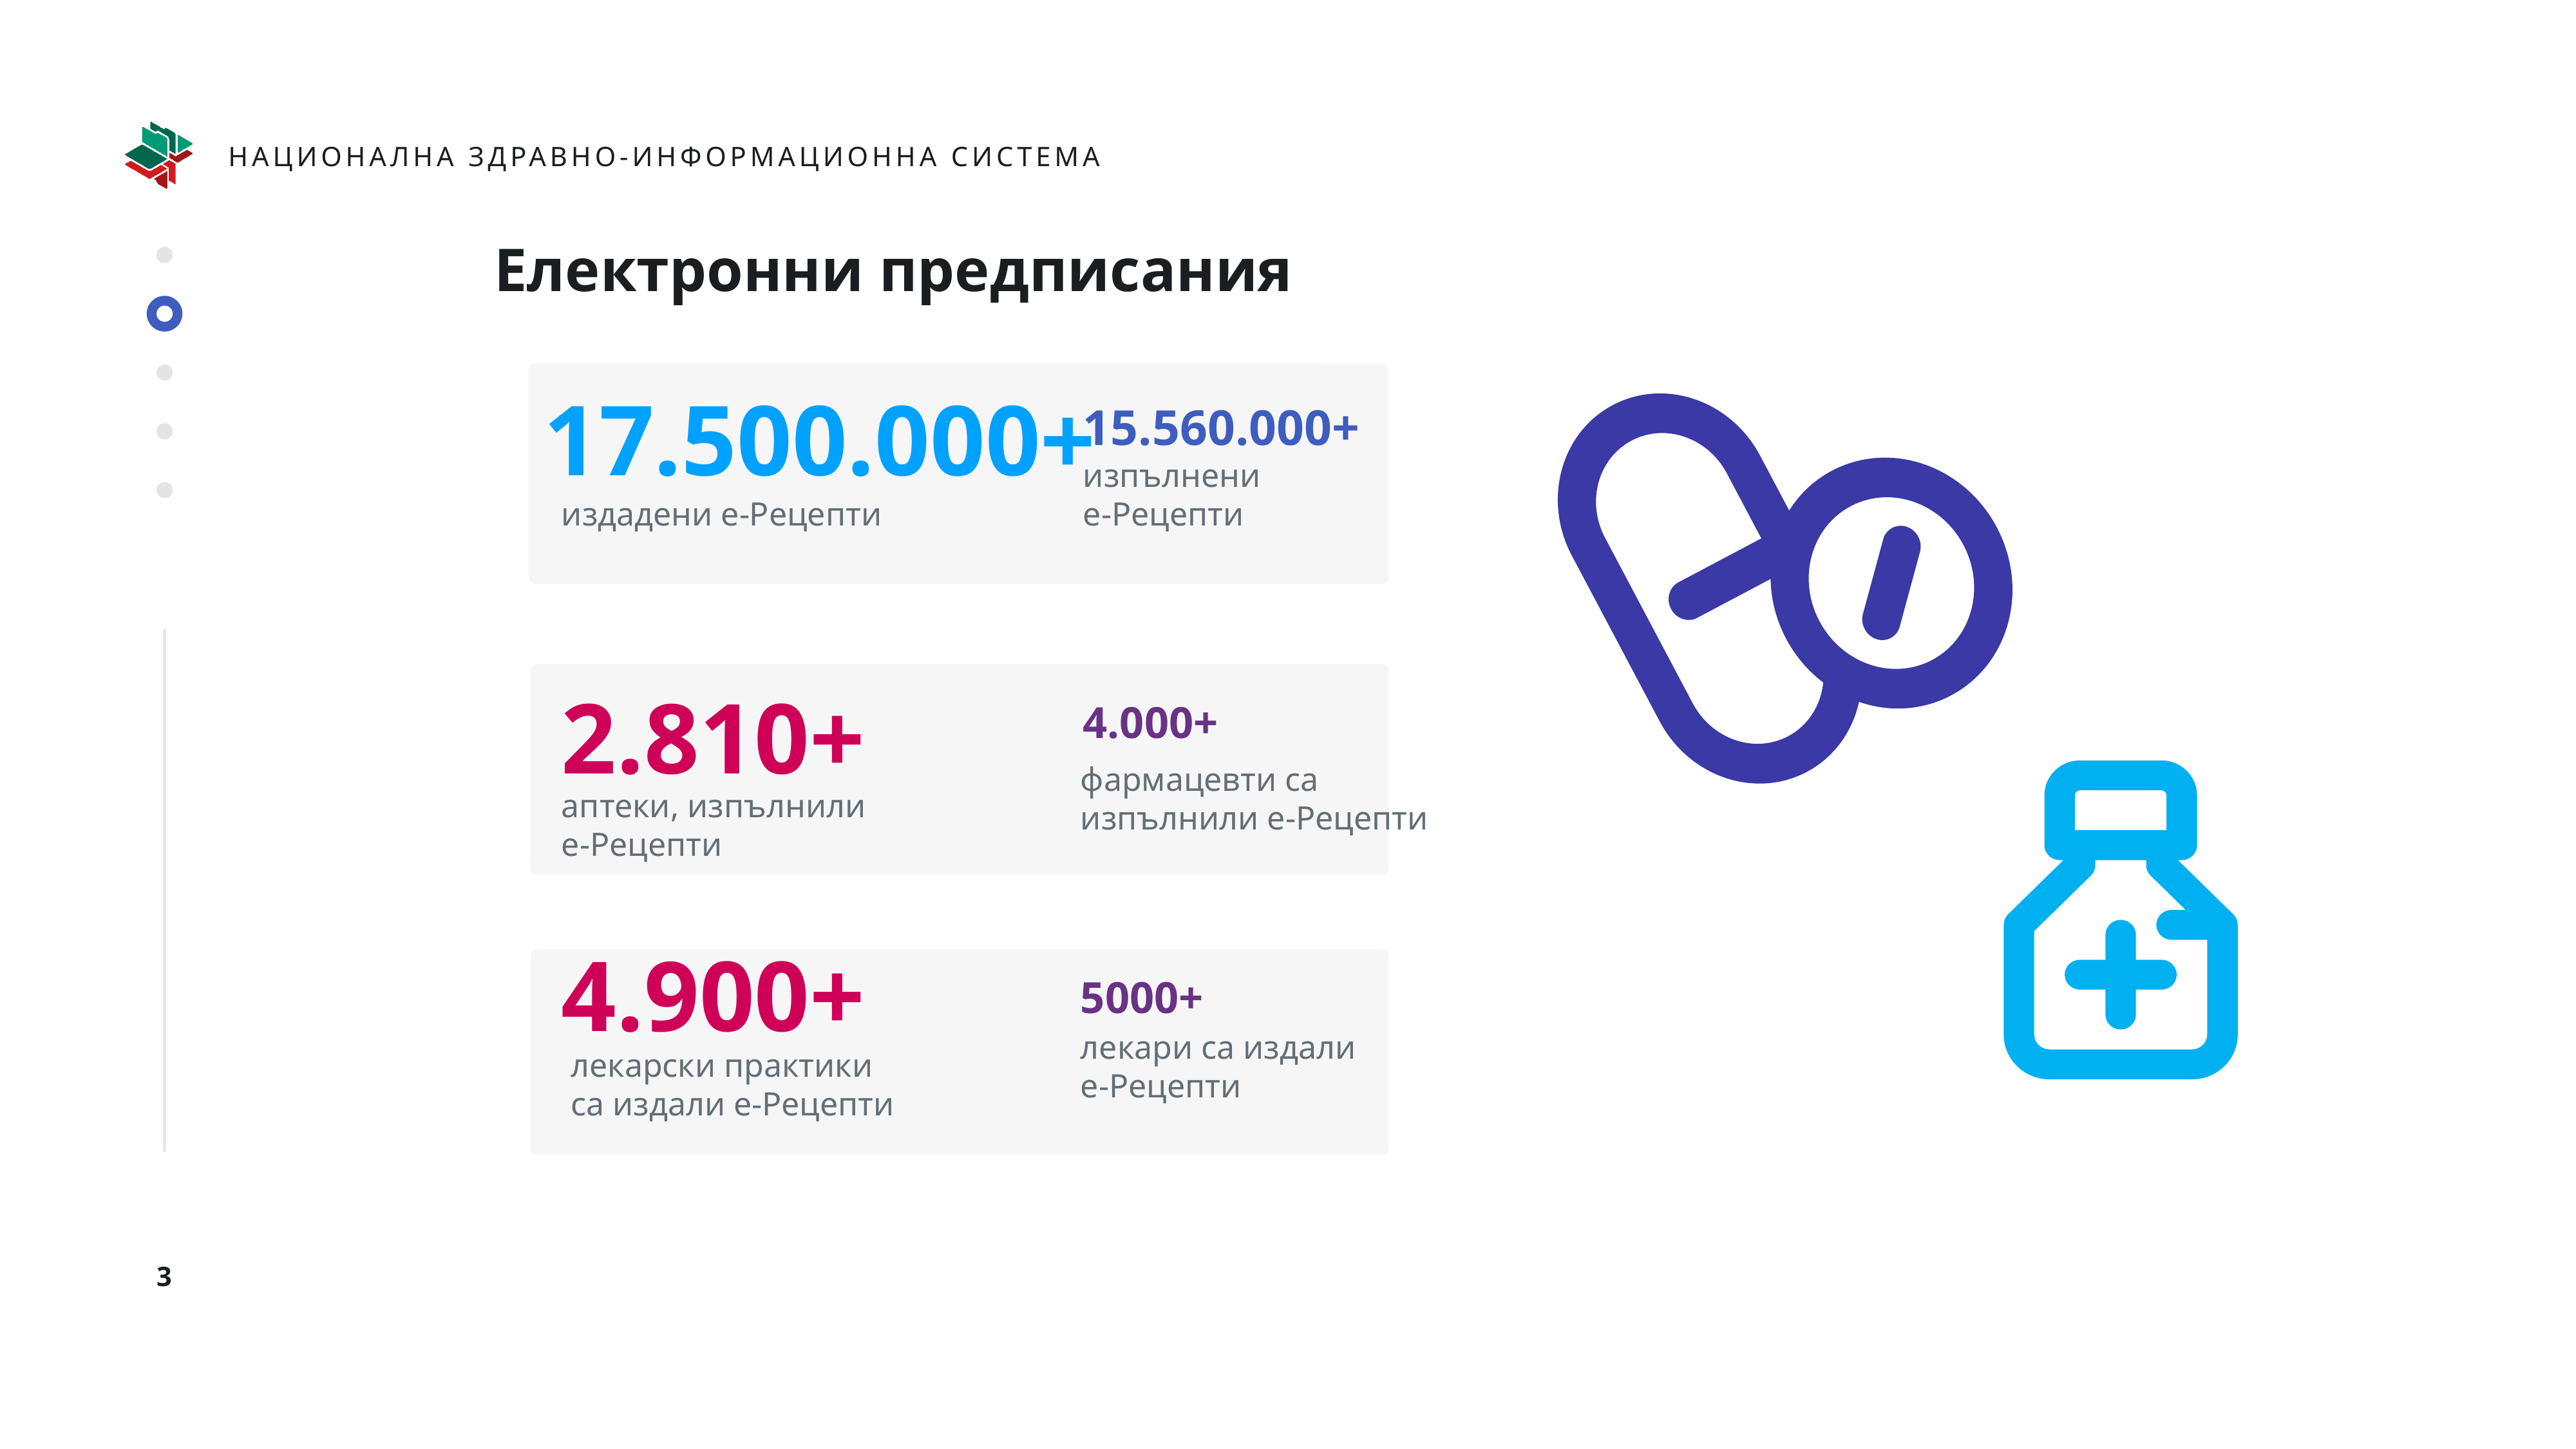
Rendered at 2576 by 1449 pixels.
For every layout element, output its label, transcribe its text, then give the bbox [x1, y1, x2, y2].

text_box [2003, 760, 2238, 1079]
picture [125, 122, 193, 189]
text_box Електронни предписания [217, 227, 1303, 308]
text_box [529, 363, 1468, 1155]
text_box [1557, 393, 2012, 784]
slide_number 3 [131, 1255, 198, 1302]
